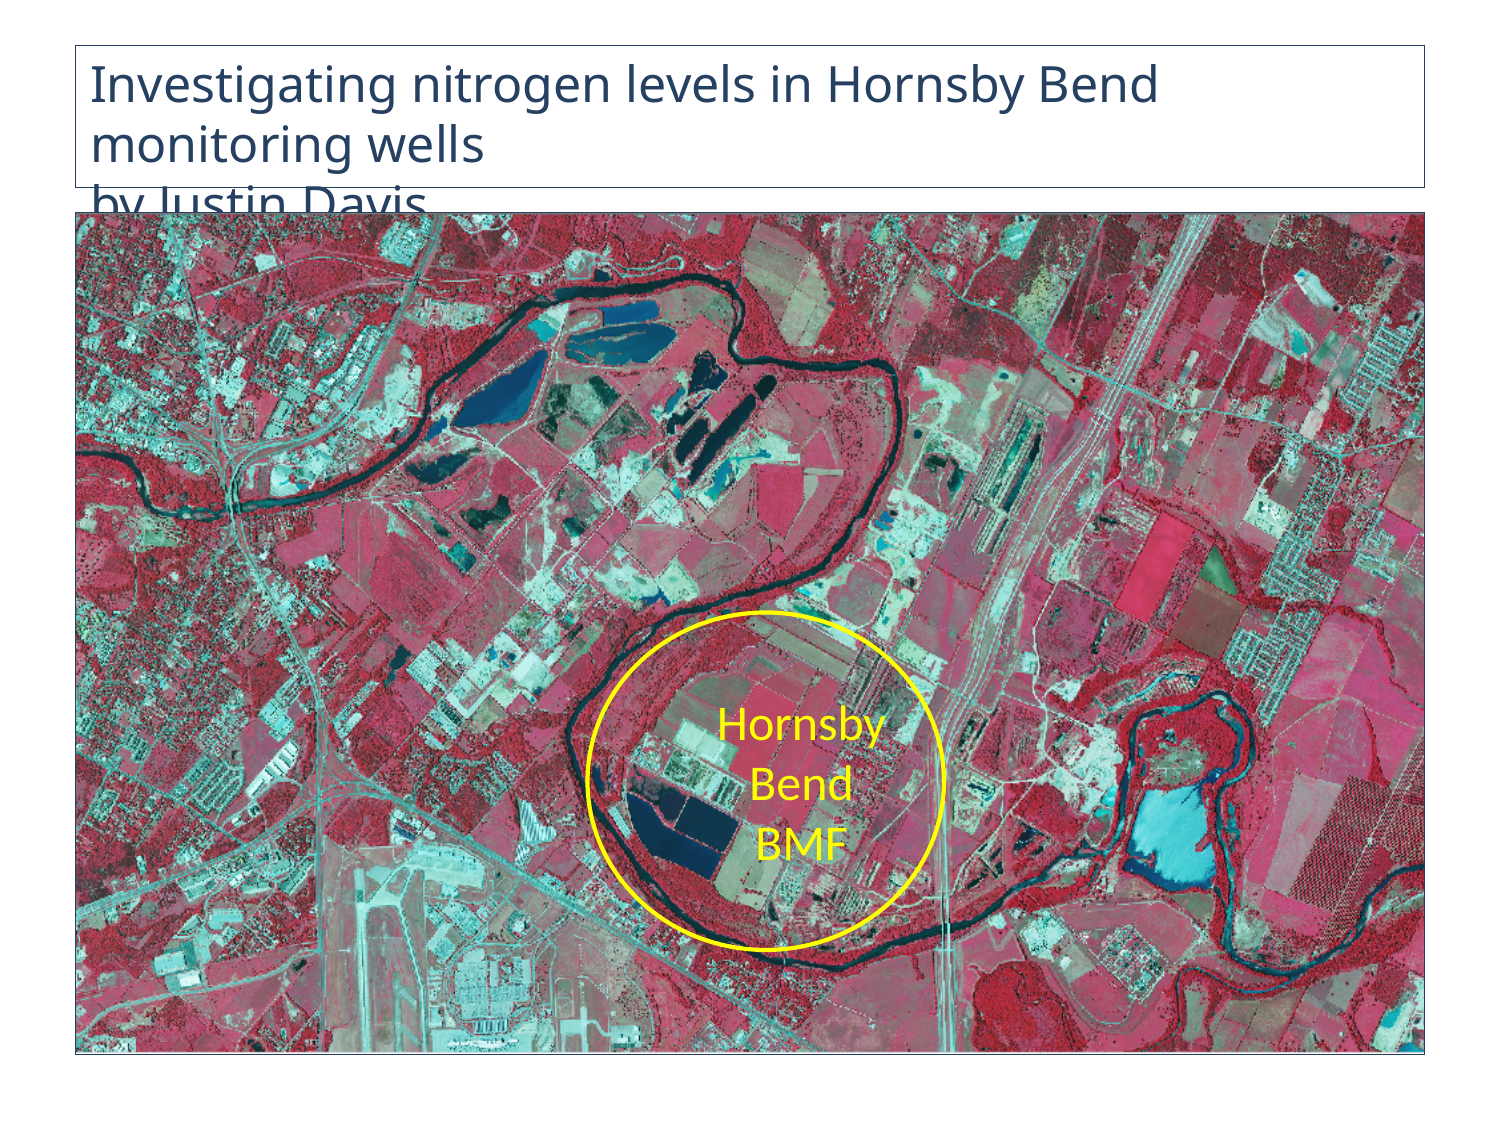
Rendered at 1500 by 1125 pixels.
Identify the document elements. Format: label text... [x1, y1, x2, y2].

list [74, 212, 1426, 1055]
title Investigating nitrogen levels in Hornsby Bend monitoring wells by Justin Davis [75, 45, 1425, 188]
